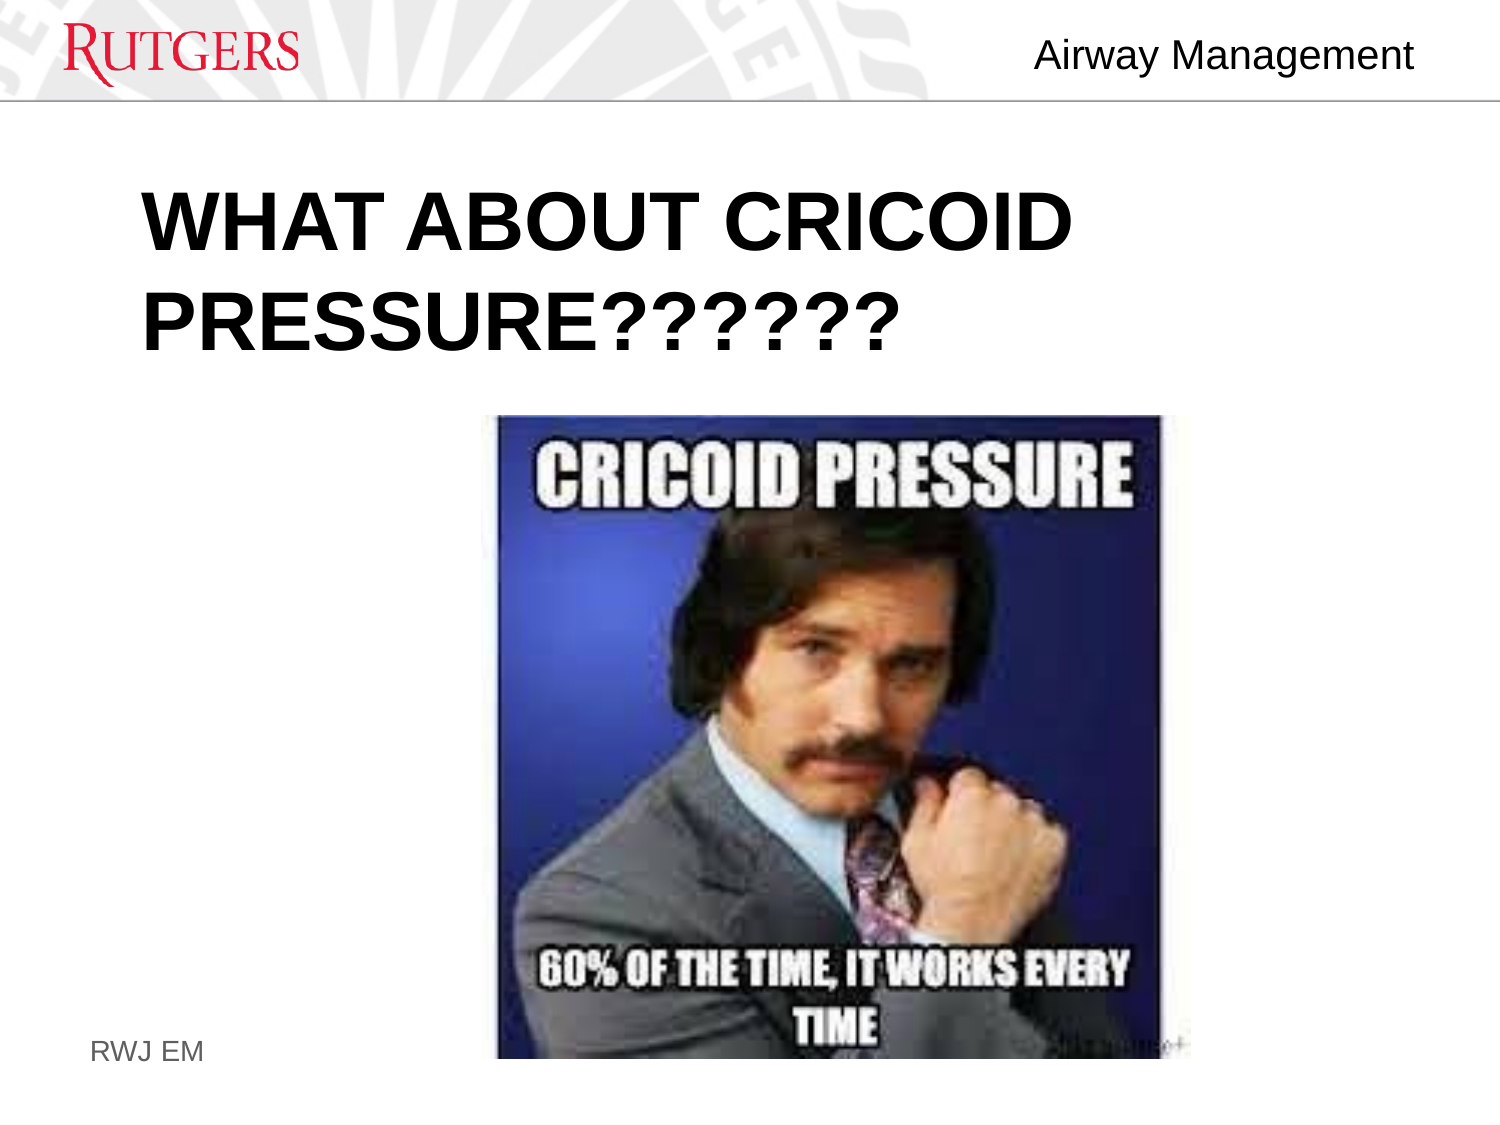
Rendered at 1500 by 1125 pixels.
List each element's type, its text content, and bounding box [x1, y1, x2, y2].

picture [481, 415, 1191, 1059]
picture [0, 0, 1500, 102]
title What about cricoid pressure?????? [126, 159, 1402, 384]
